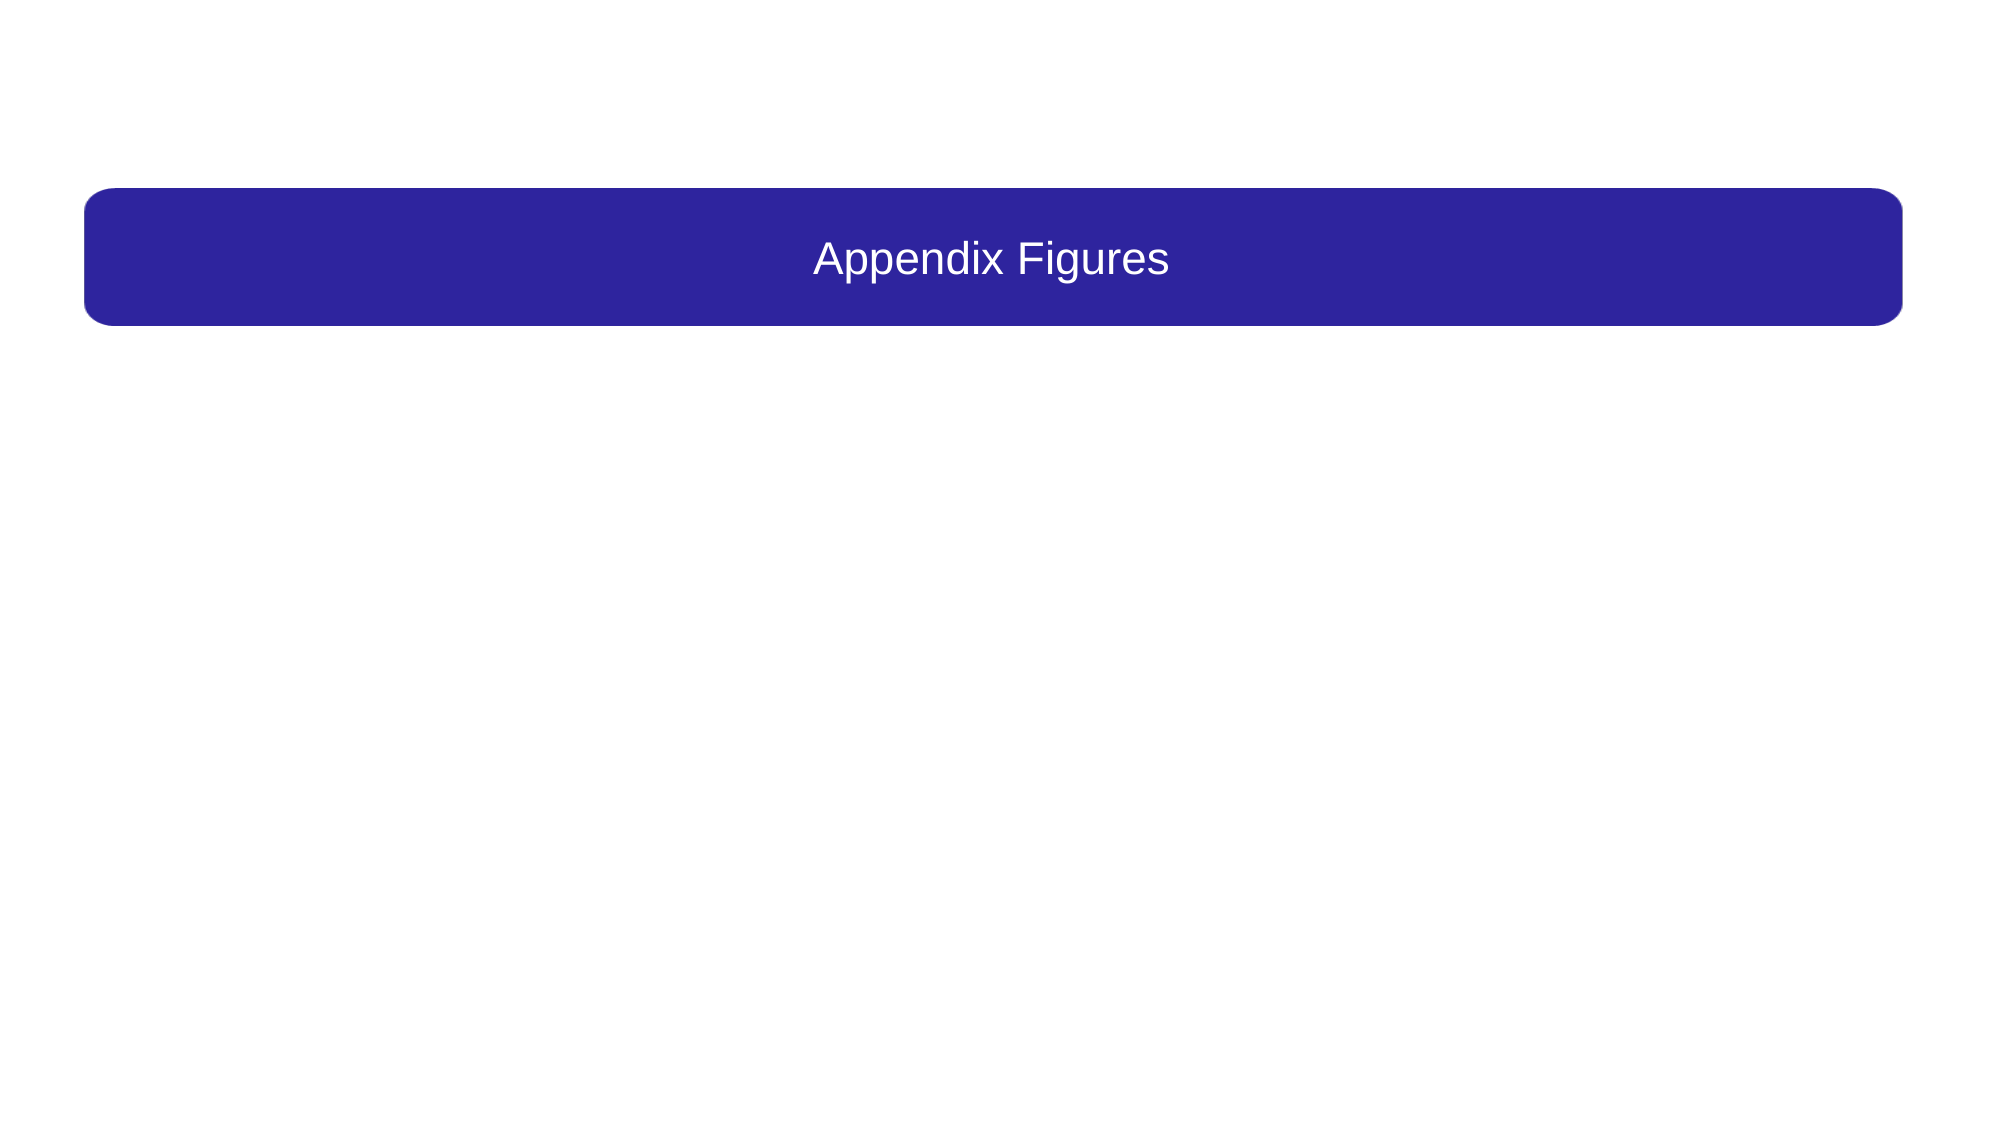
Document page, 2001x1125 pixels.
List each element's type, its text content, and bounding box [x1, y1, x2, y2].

picture [83, 187, 1904, 327]
title Appendix Figures [83, 200, 1900, 313]
